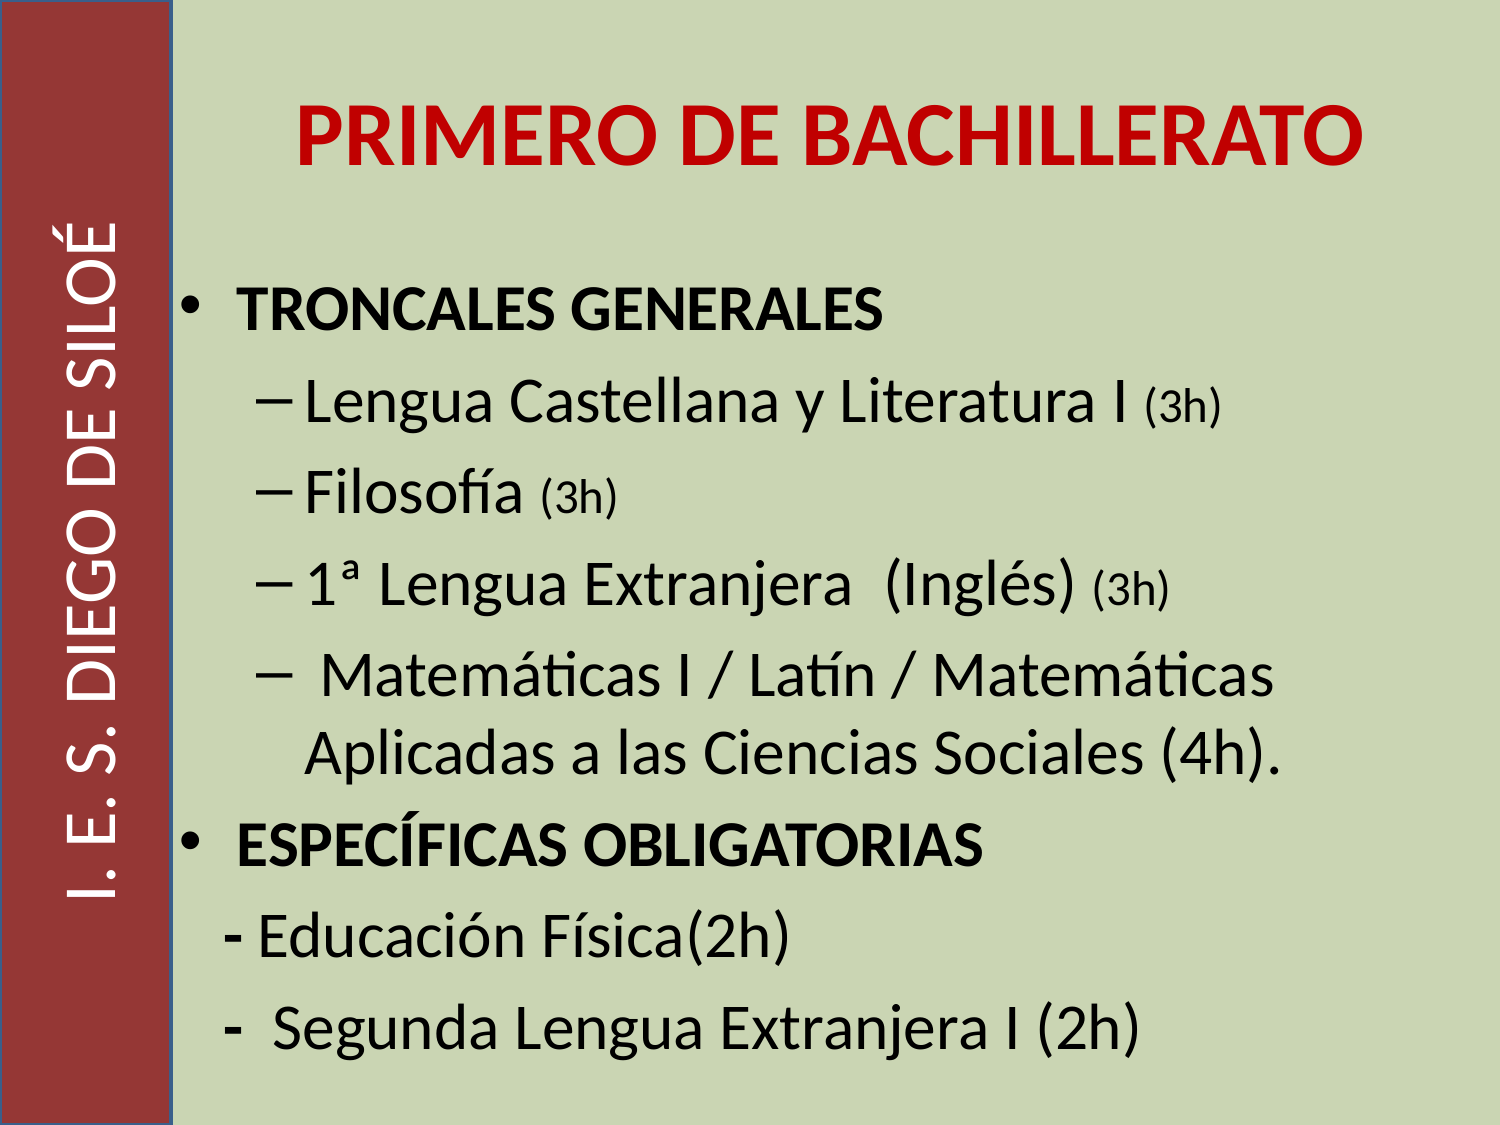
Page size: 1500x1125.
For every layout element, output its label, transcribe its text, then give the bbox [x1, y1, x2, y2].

text_box TRONCALES GENERALES Lengua Castellana y Literatura I (3h) Filosofía (3h) 1ª Lengua Extranjera (Inglés) (3h) Matemáticas I / Latín / Matemáticas Aplicadas a las Ciencias Sociales (4h). ESPECÍFICAS OBLIGATORIAS - Educación Física(2h) - Segunda Lengua Extranjera I (2h) [173, 257, 1500, 1074]
text_box PRIMERO DE BACHILLERATO [234, 35, 1449, 223]
text_box I. E. S. DIEGO DE SILOÉ [0, 0, 173, 1125]
